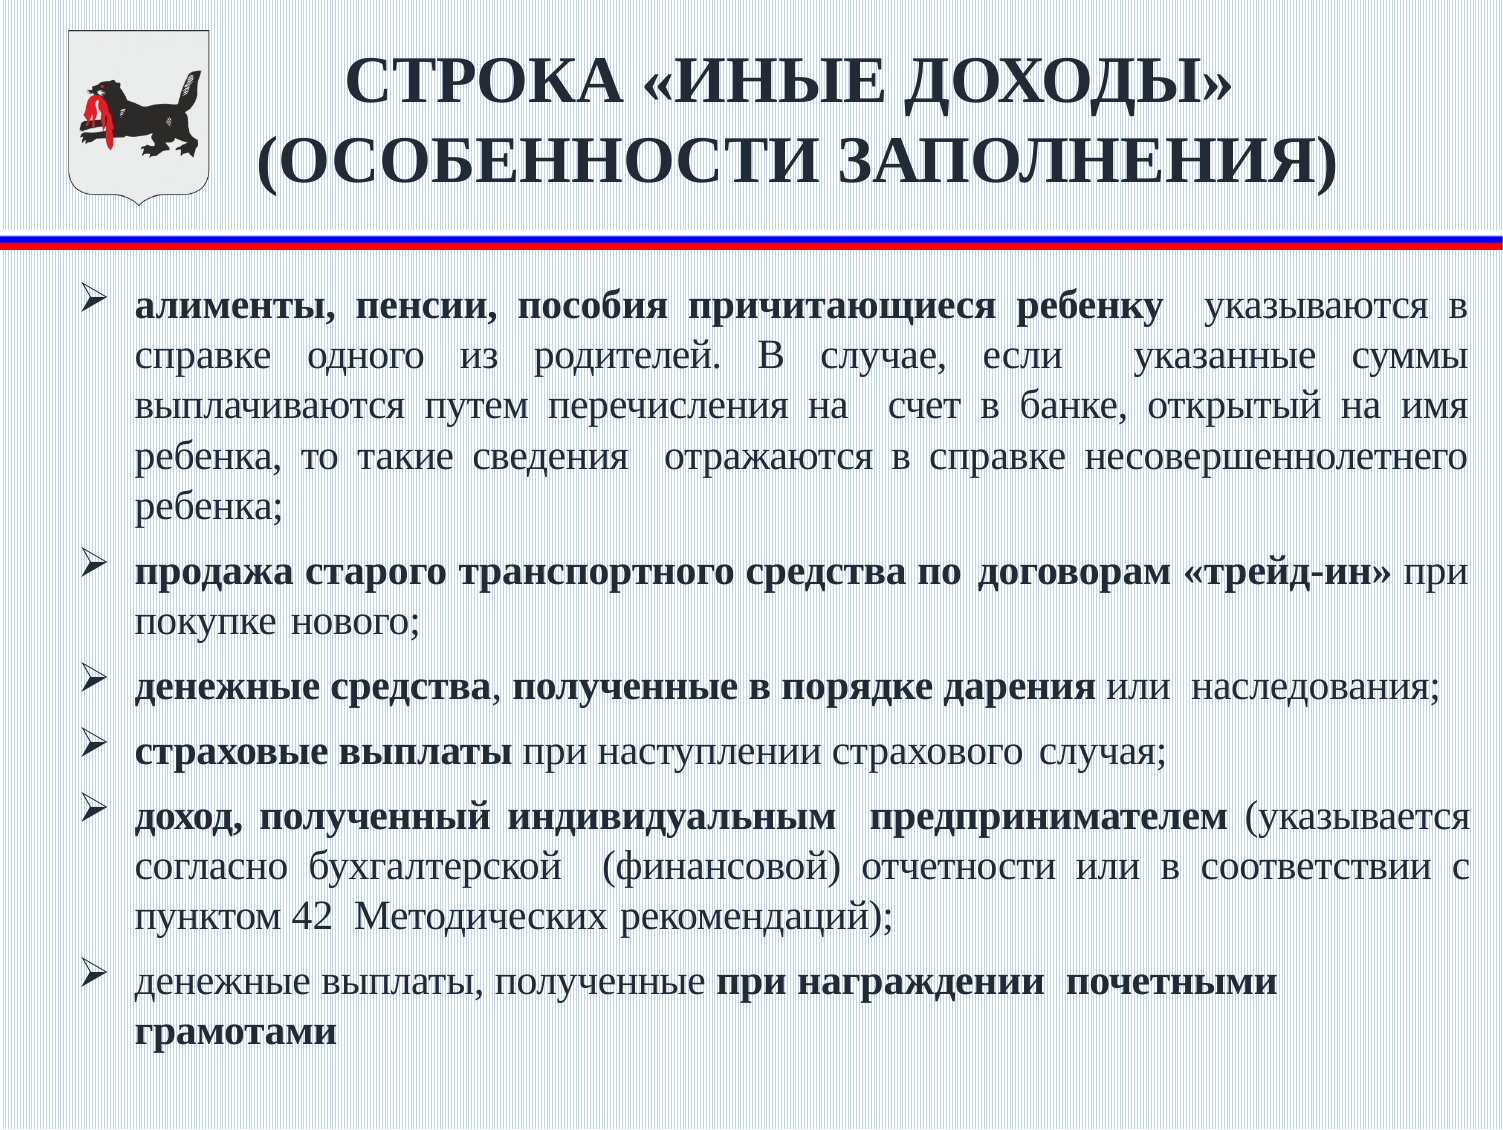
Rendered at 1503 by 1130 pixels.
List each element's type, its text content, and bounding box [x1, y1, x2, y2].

text_box [0, 230, 1503, 250]
text_box СТРОКА «ИНЫЕ ДОХОДЫ» (ОСОБЕННОСТИ ЗАПОЛНЕНИЯ) [213, 28, 1383, 204]
text_box алименты, пенсии, пособия причитающиеся ребенку указываются в справке одного из родителей. В случае, если указанные суммы выплачиваются путем перечисления на счет в банке, открытый на имя ребенка, то такие сведения отражаются в справке несовершеннолетнего ребенка; продажа старого транспортного средства по договорам «трейд-ин» при покупке нового; денежные средства, полученные в порядке дарения или наследования; страховые выплаты при наступлении страхового случая; доход, полученный индивидуальным предпринимателем (указывается согласно бухгалтерской (финансовой) отчетности или в соответствии с пунктом 42 Методических рекомендаций); денежные выплаты, полученные при награждении почетными грамотами [76, 275, 1477, 1053]
picture [50, 30, 226, 206]
